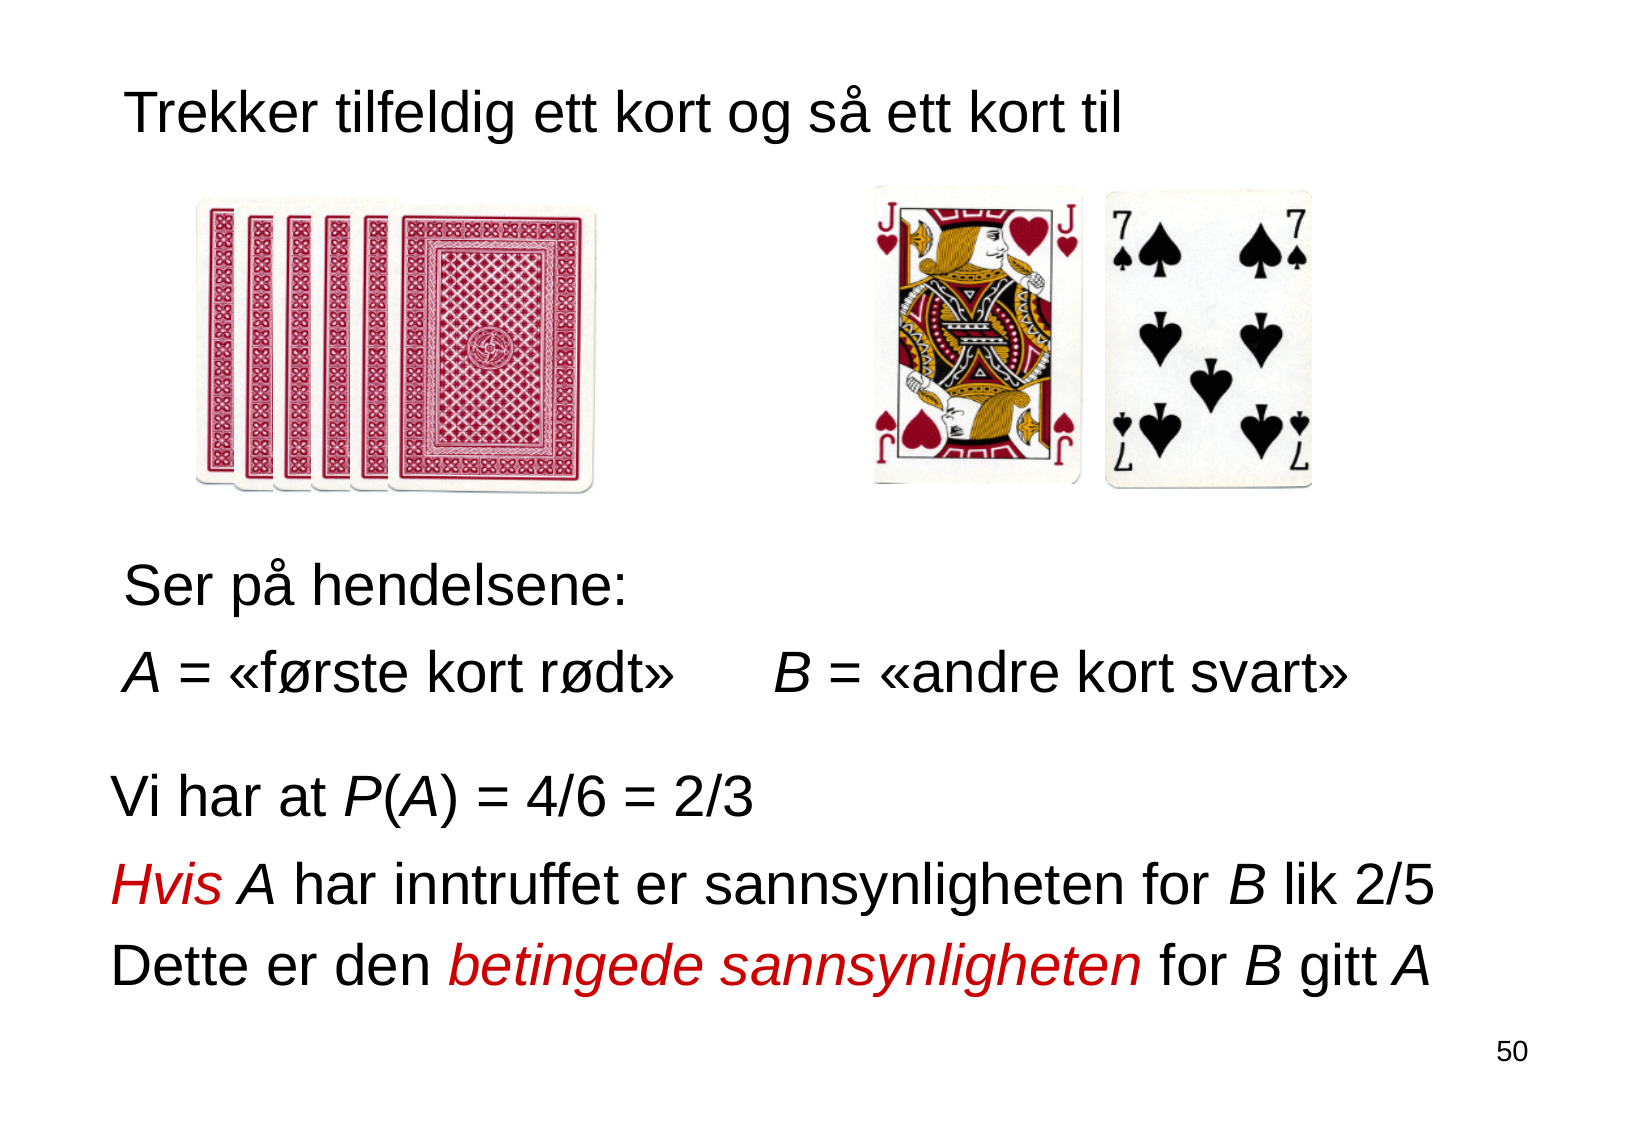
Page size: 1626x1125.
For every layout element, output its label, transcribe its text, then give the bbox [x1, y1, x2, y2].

text_box Ser på hendelsene: A = «første kort rødt» B = «andre kort svart» [108, 539, 1478, 712]
slide_number 50 [1164, 1024, 1544, 1103]
text_box Trekker tilfeldig ett kort og så ett kort til [108, 66, 1453, 152]
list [196, 197, 408, 489]
picture [1105, 188, 1312, 491]
text_box Vi har at P(A) = 4/6 = 2/3 Hvis A har inntruffet er sannsynligheten for B lik 2/5 Dette er den betingede sannsynligheten for B gitt A [95, 751, 1600, 1005]
picture [234, 204, 600, 496]
picture [874, 184, 1083, 485]
